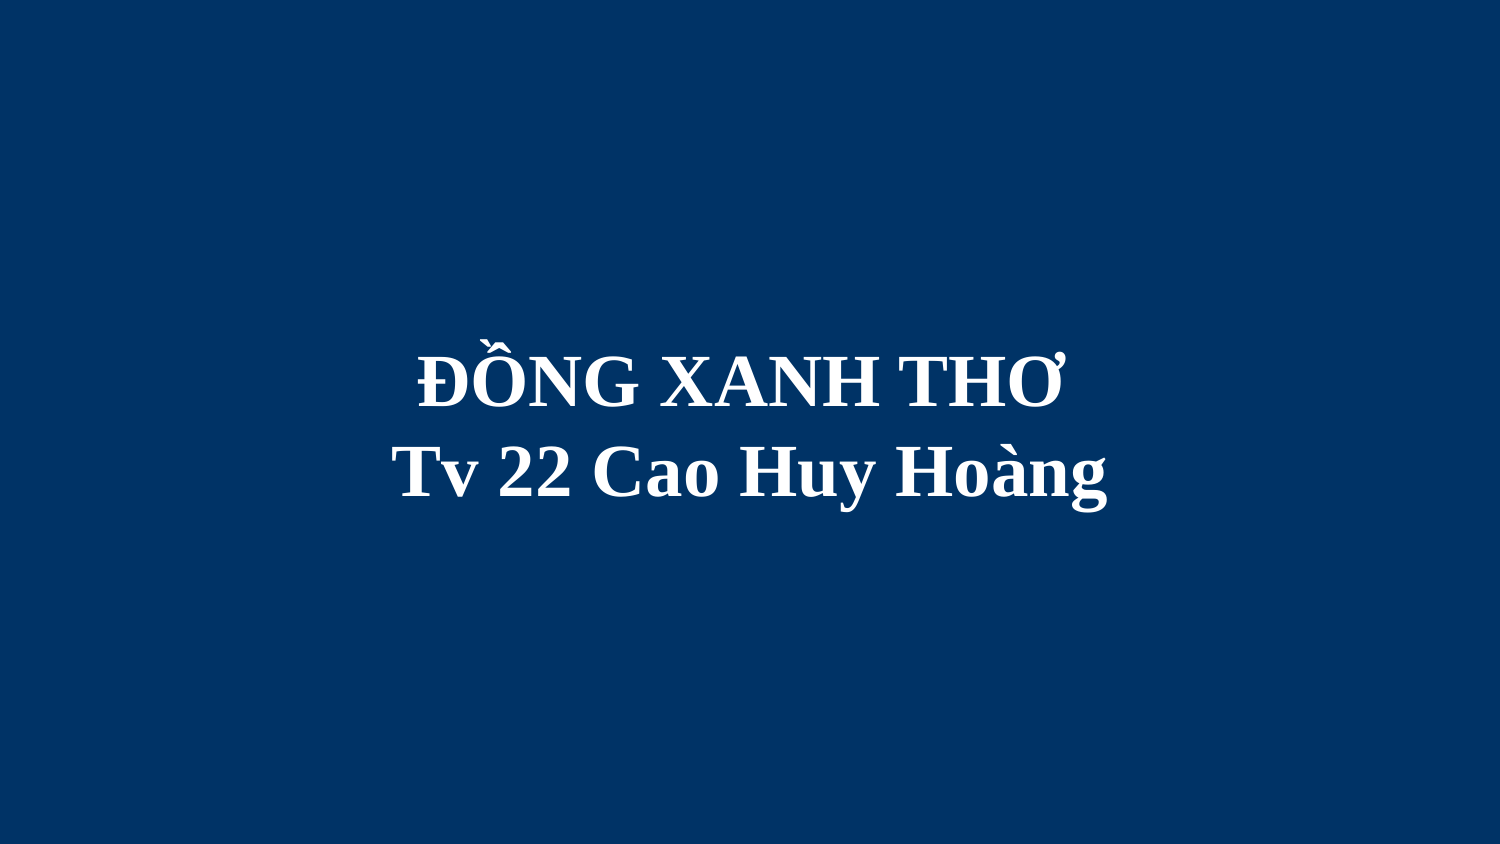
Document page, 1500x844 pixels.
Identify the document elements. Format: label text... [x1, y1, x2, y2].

title ĐỒNG XANH THƠ Tv 22 Cao Huy Hoàng [0, 0, 1500, 844]
